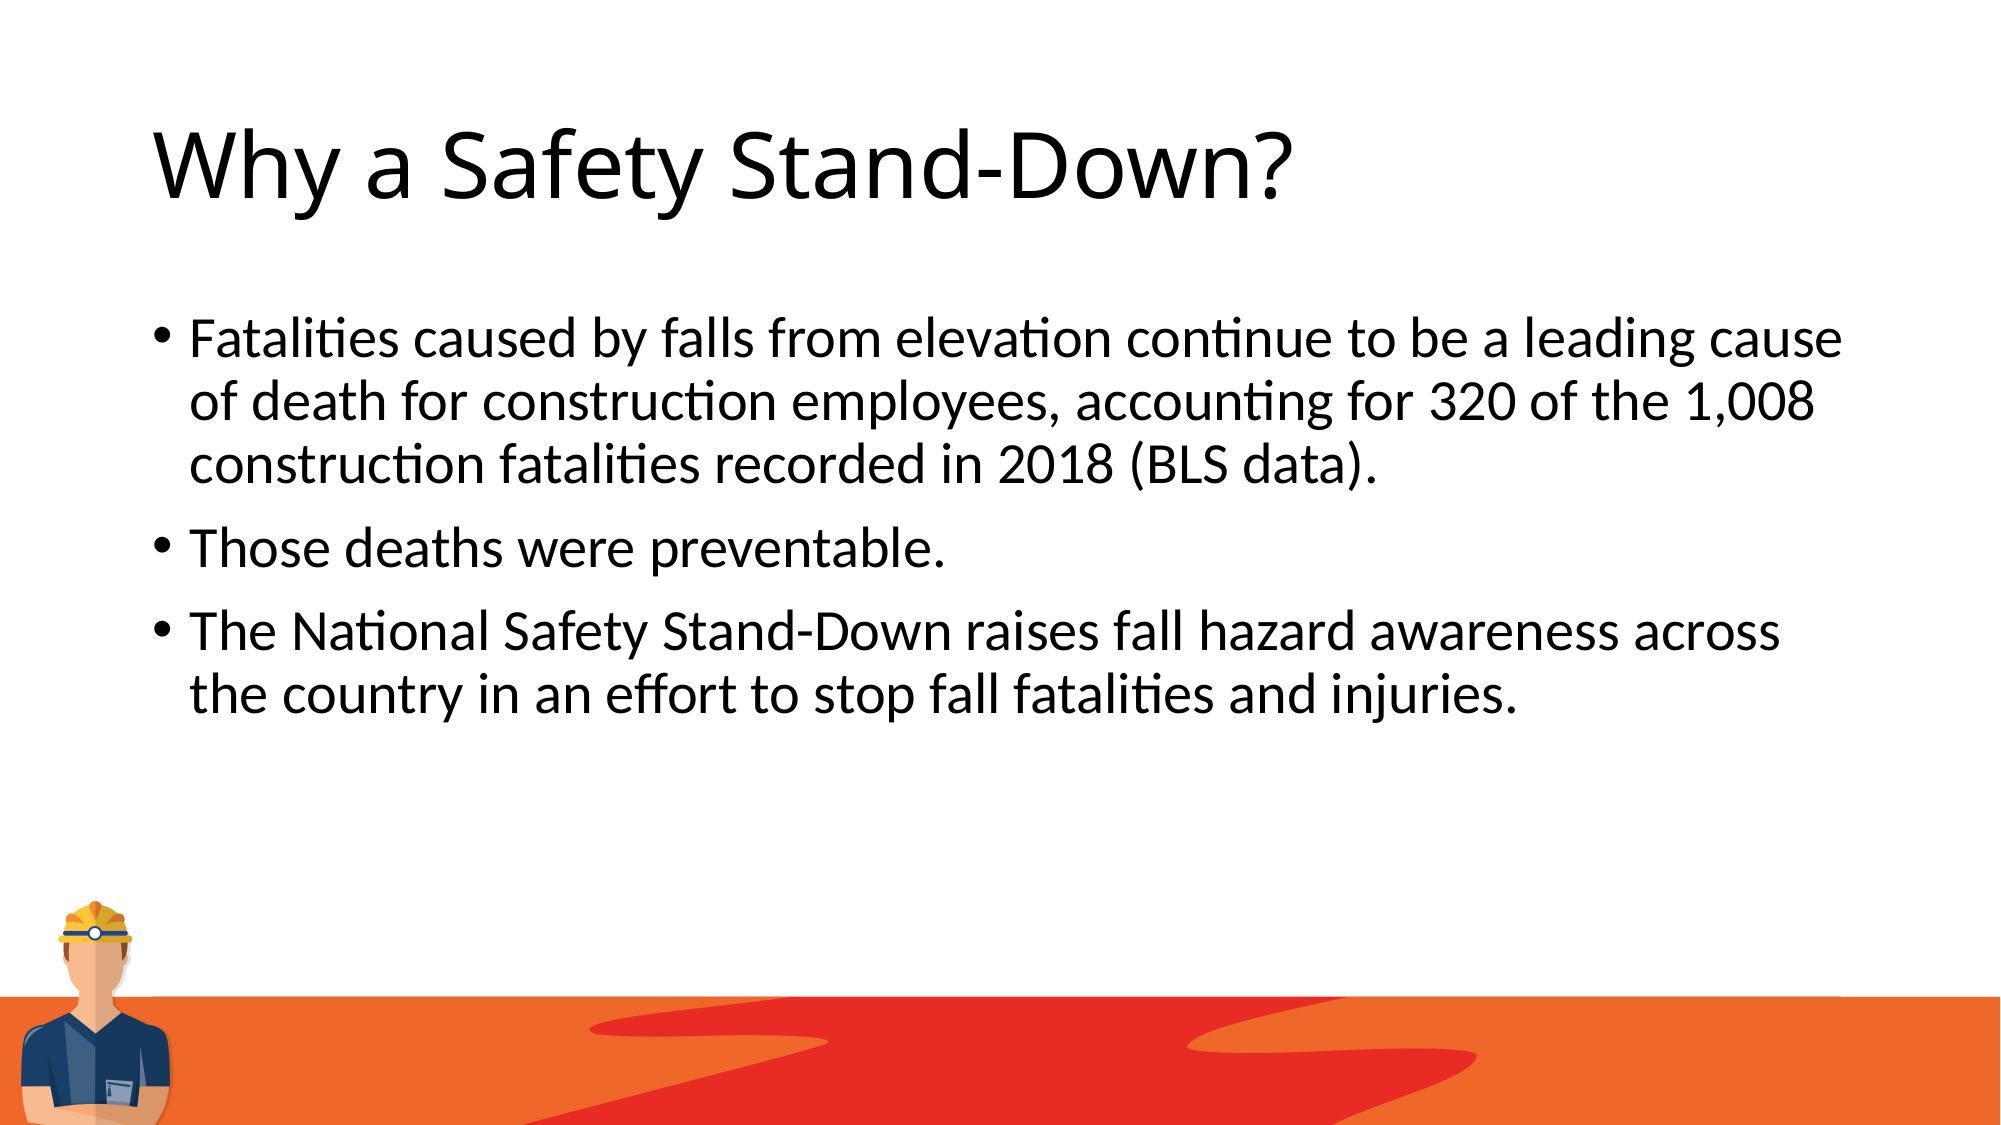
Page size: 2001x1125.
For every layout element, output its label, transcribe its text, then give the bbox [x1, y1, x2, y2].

title Why a Safety Stand-Down? [137, 59, 1863, 278]
picture [0, 0, 2001, 1125]
list Fatalities caused by falls from elevation continue to be a leading cause of death for construction employees, accounting for 320 of the 1,008 construction fatalities recorded in 2018 (BLS data). Those deaths were preventable. The National Safety Stand-Down raises fall hazard awareness across the country in an effort to stop fall fatalities and injuries. [137, 299, 1863, 1014]
